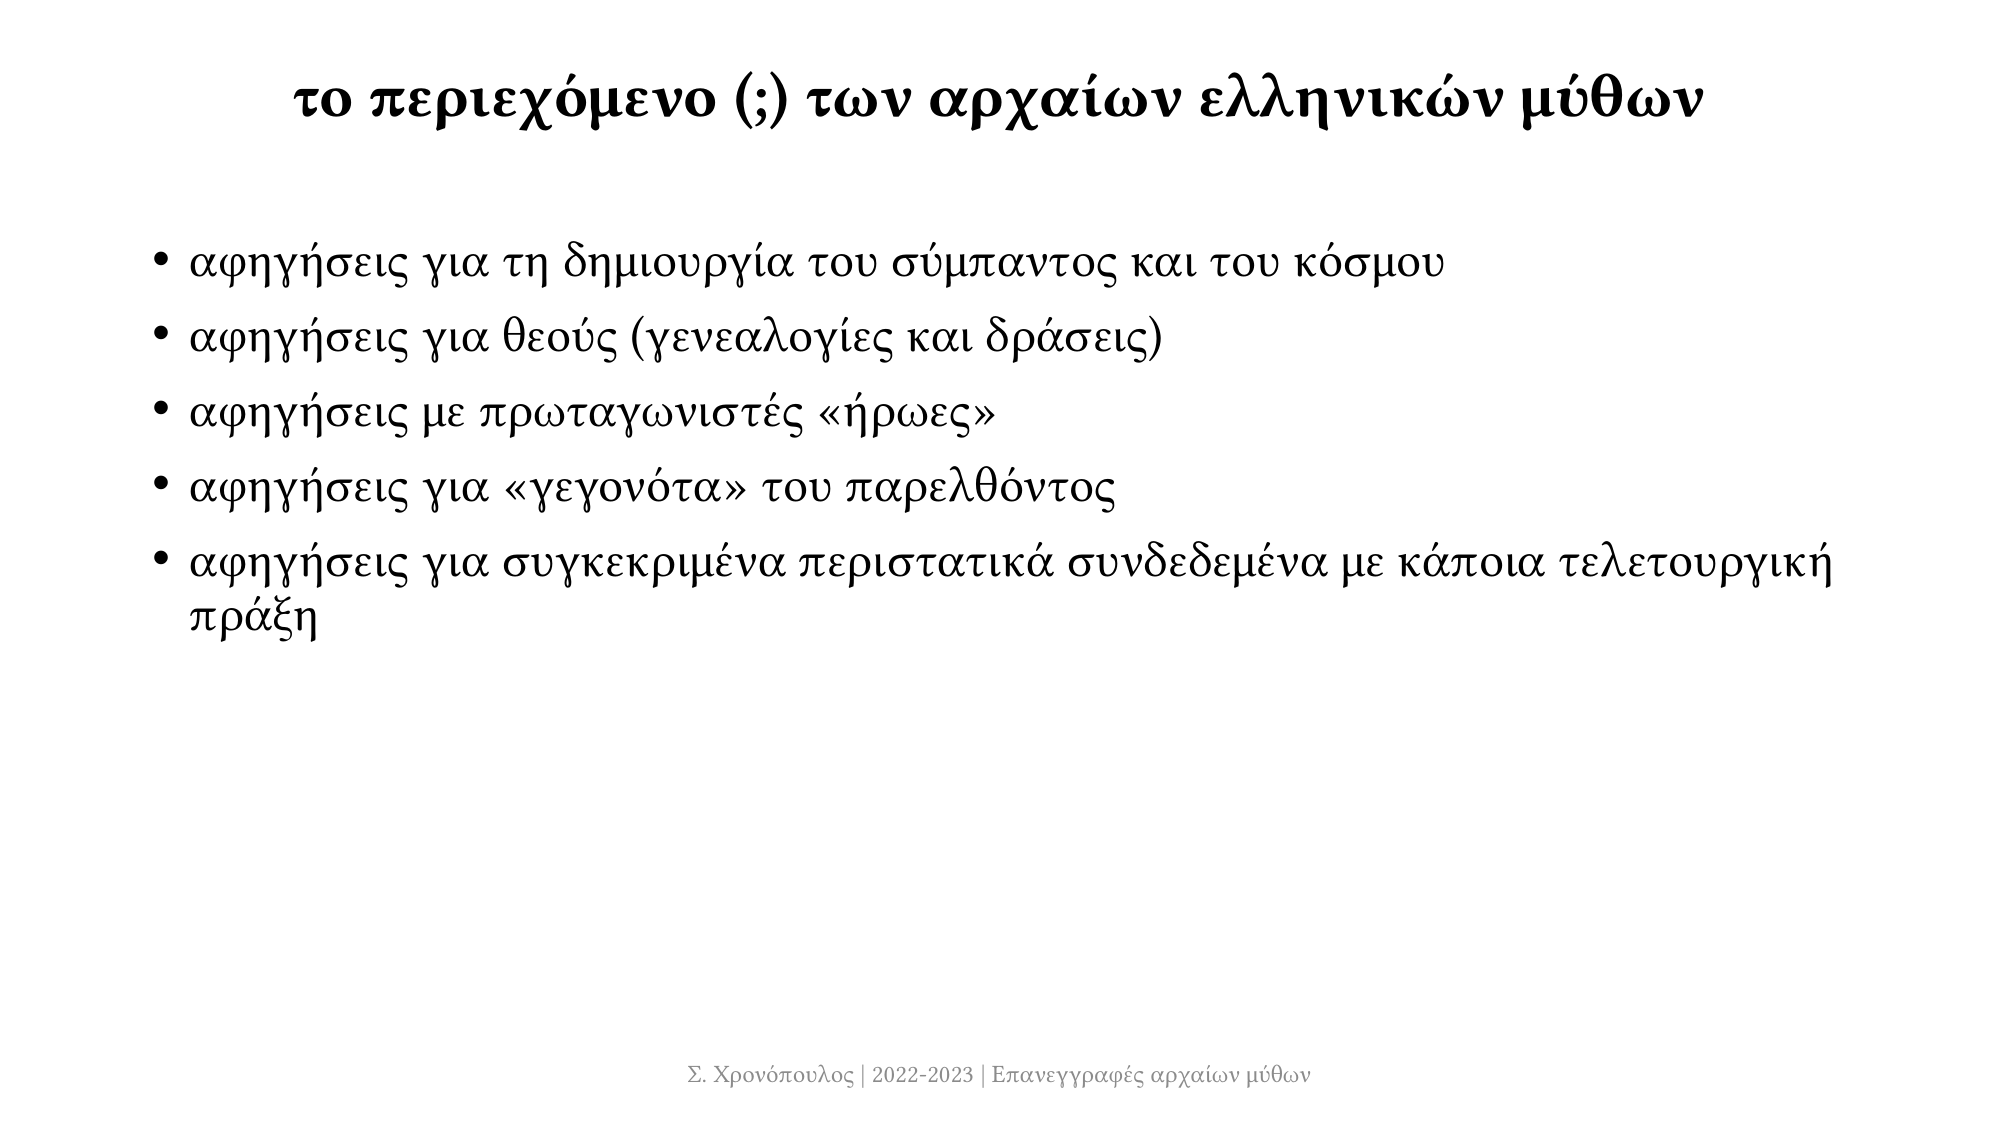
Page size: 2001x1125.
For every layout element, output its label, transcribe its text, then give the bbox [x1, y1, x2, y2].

footer Σ. Χρονόπουλος | 2022-2023 | Επανεγγραφές αρχαίων μύθων [662, 1042, 1338, 1103]
list αφηγήσεις για τη δημιουργία του σύμπαντος και του κόσμου αφηγήσεις για θεούς (γενεαλογίες και δράσεις) αφηγήσεις με πρωταγωνιστές «ήρωες» αφηγήσεις για «γεγονότα» του παρελθόντος αφηγήσεις για συγκεκριμένα περιστατικά συνδεδεμένα με κάποια τελετουργική πράξη [137, 226, 1863, 990]
title το περιεχόμενο (;) των αρχαίων ελληνικών μύθων [137, 23, 1863, 169]
